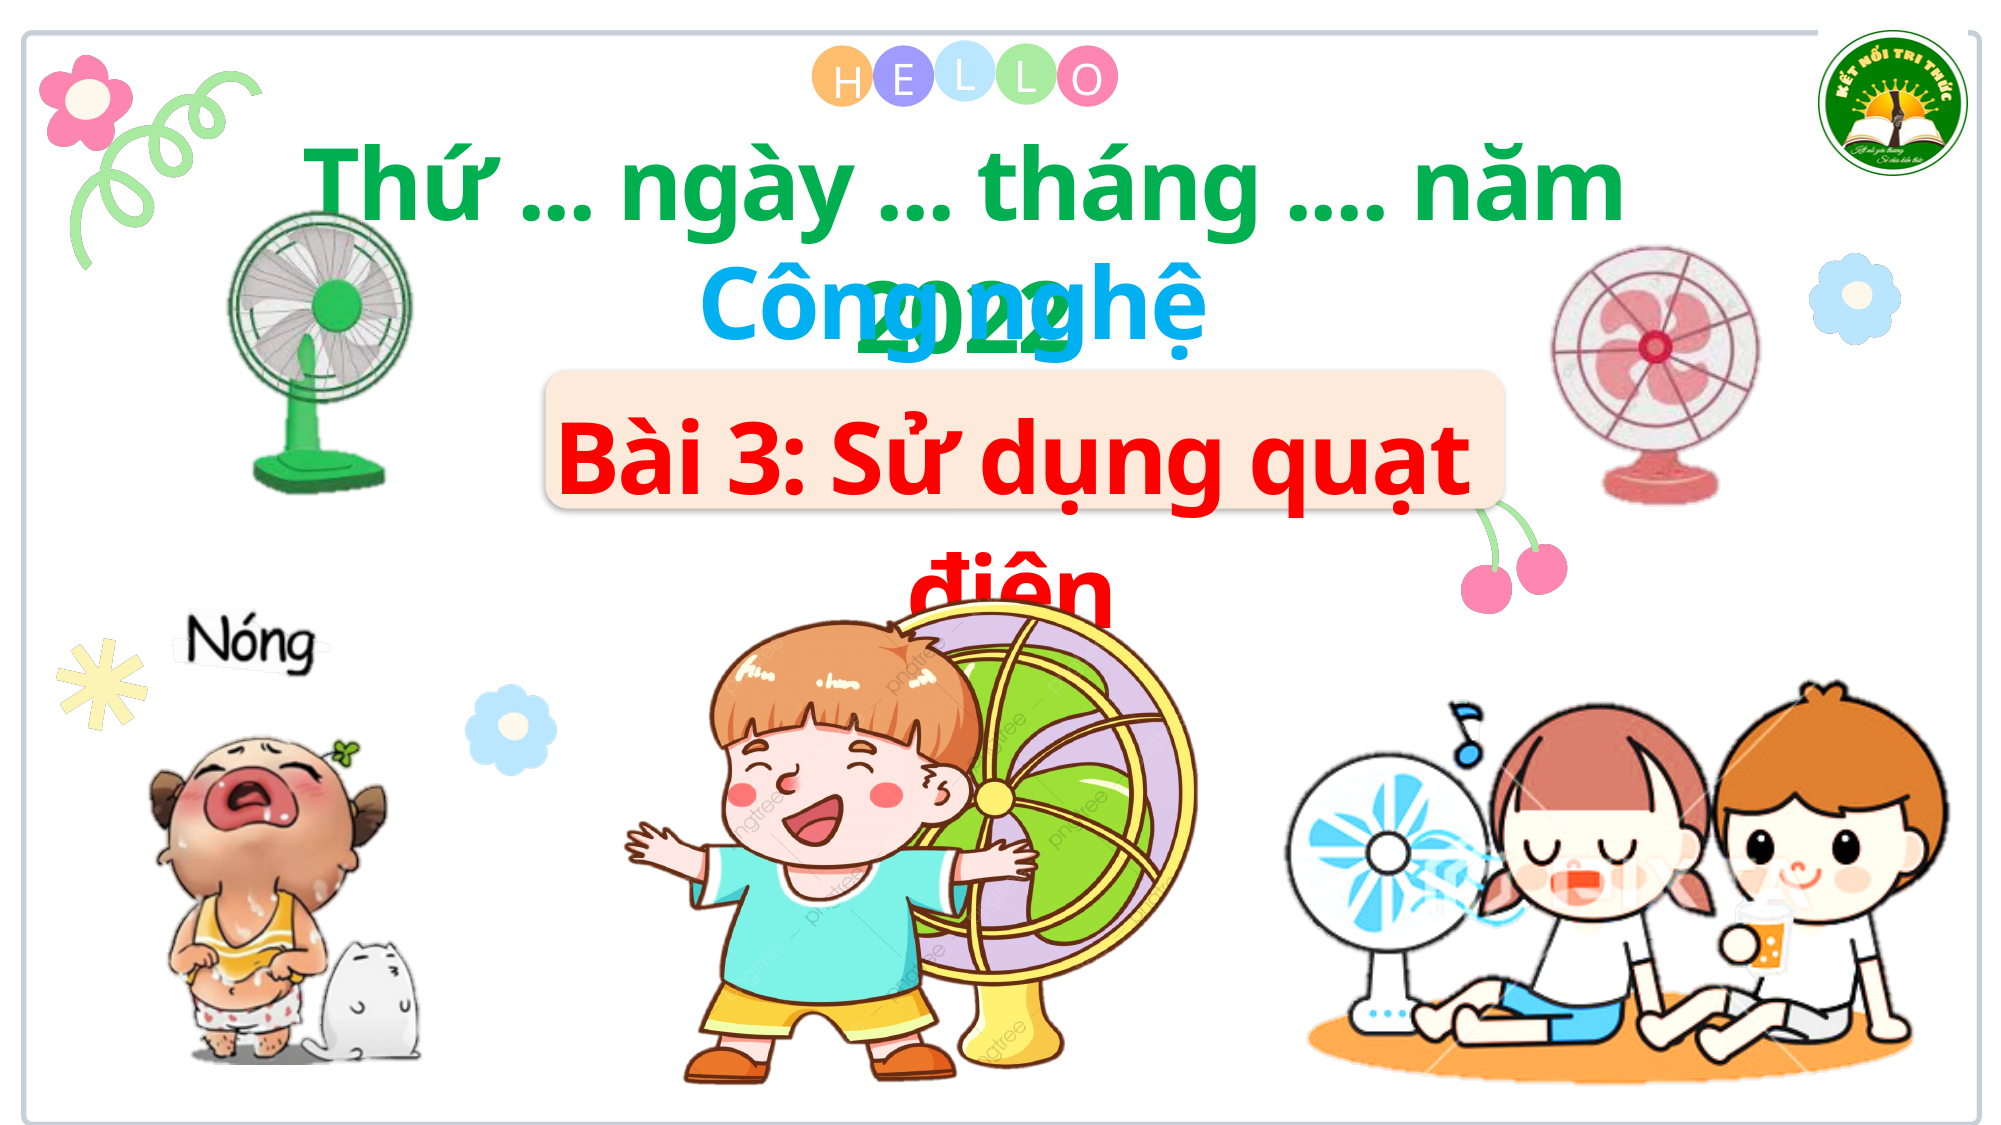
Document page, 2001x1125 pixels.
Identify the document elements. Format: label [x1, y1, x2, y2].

picture [21, 29, 2000, 1125]
text_box [493, 370, 1531, 517]
text_box [811, 40, 1119, 108]
